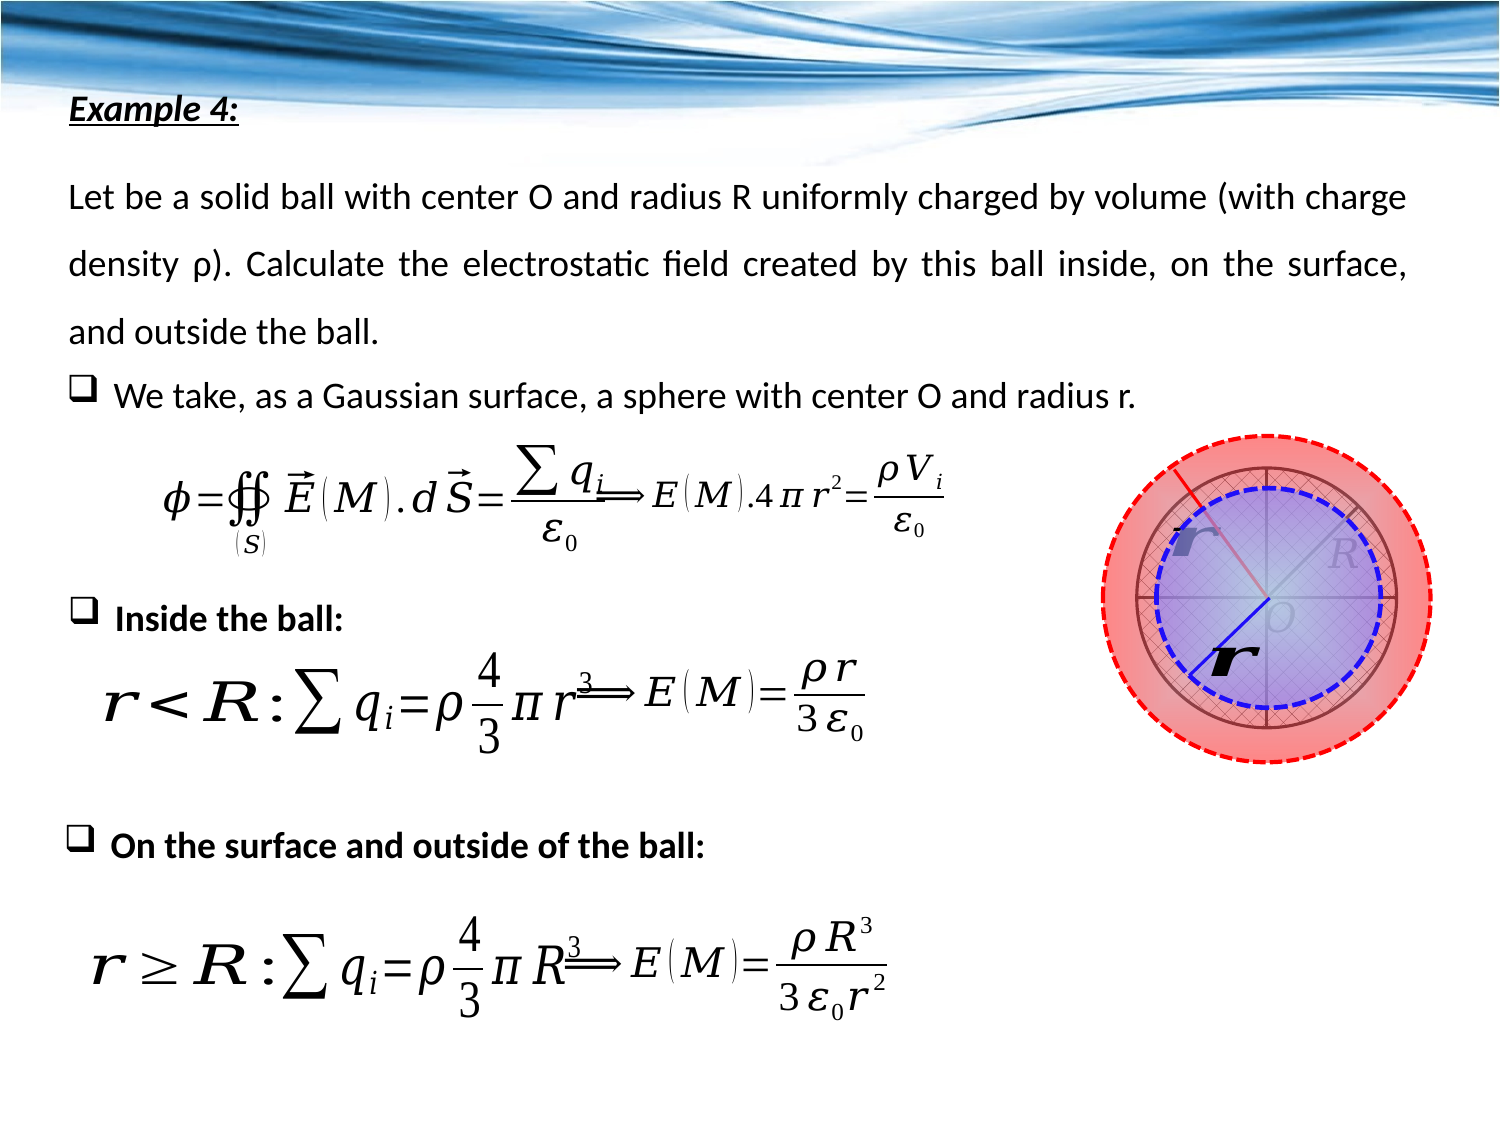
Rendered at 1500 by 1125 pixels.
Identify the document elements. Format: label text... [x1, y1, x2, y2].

picture [0, 0, 1500, 167]
text_box On the surface and outside of the ball: [48, 813, 722, 874]
text_box Inside the ball: [53, 586, 360, 646]
text_box We take, as a Gaussian surface, a sphere with center O and radius r. [51, 363, 1306, 424]
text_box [1156, 487, 1381, 708]
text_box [1102, 435, 1431, 763]
